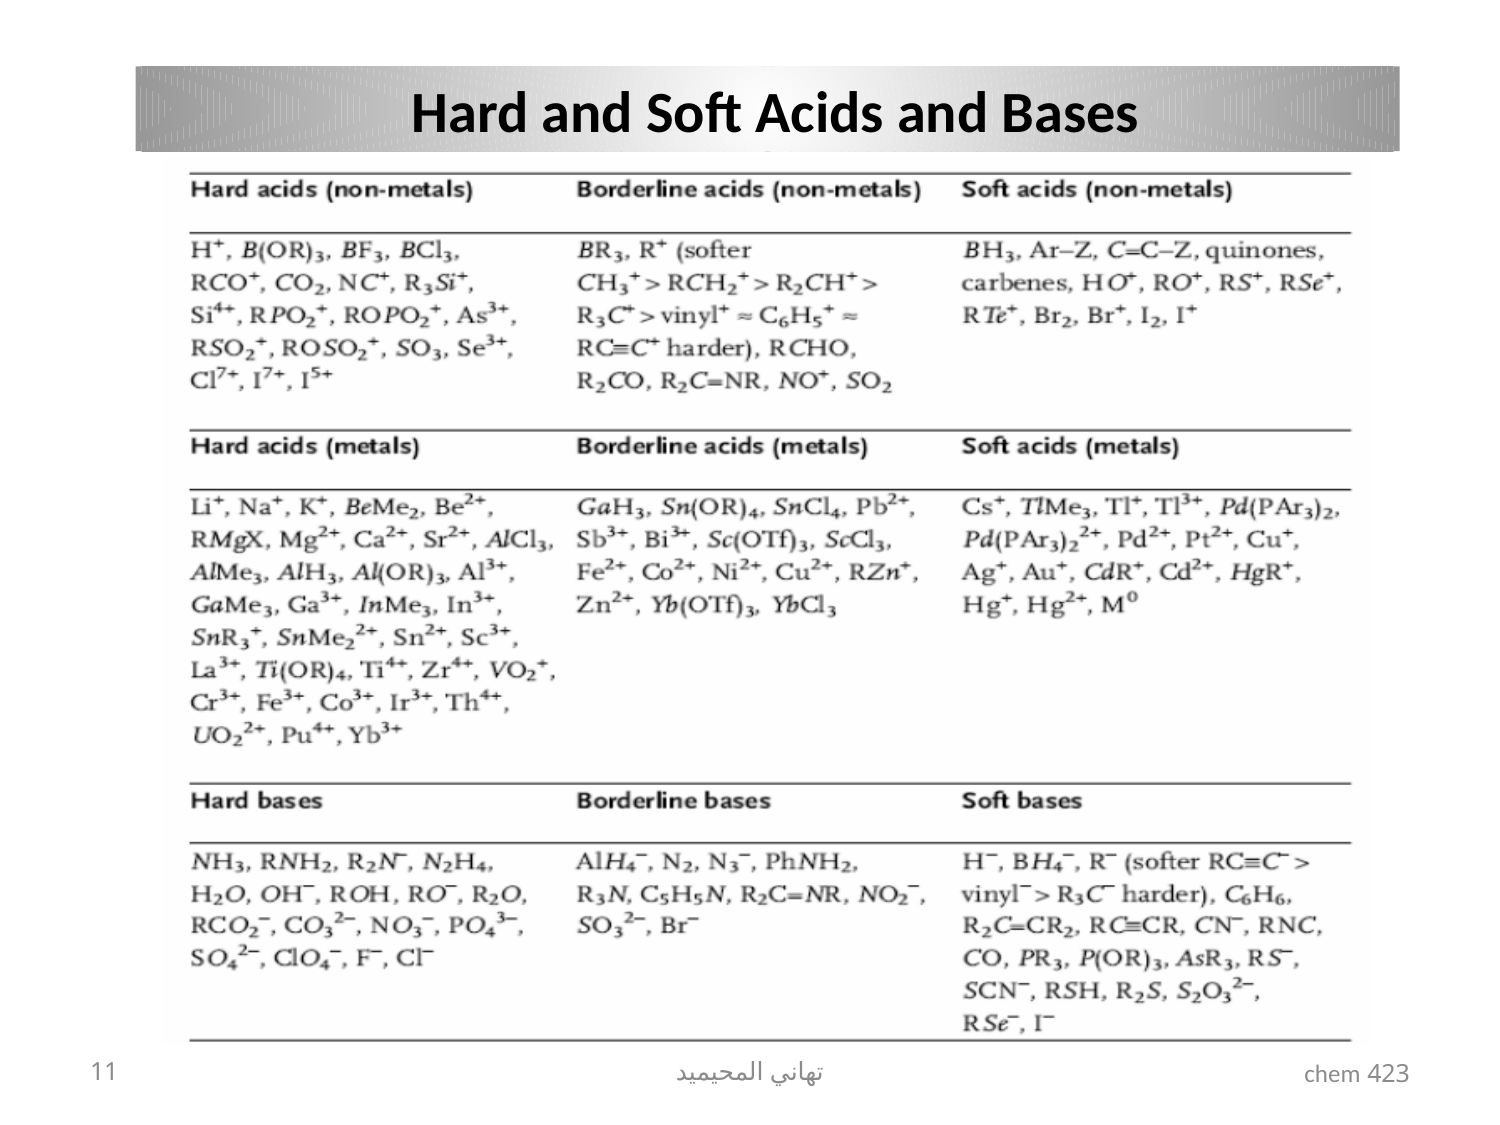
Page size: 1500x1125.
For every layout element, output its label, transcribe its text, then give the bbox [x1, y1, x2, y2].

picture [135, 158, 1400, 1045]
footer تهاني المحيميد [512, 1052, 988, 1103]
slide_number 11 [75, 1042, 425, 1103]
slide_number 423 chem [1074, 1042, 1425, 1103]
text_box Hard and Soft Acids and Bases [135, 66, 1400, 152]
